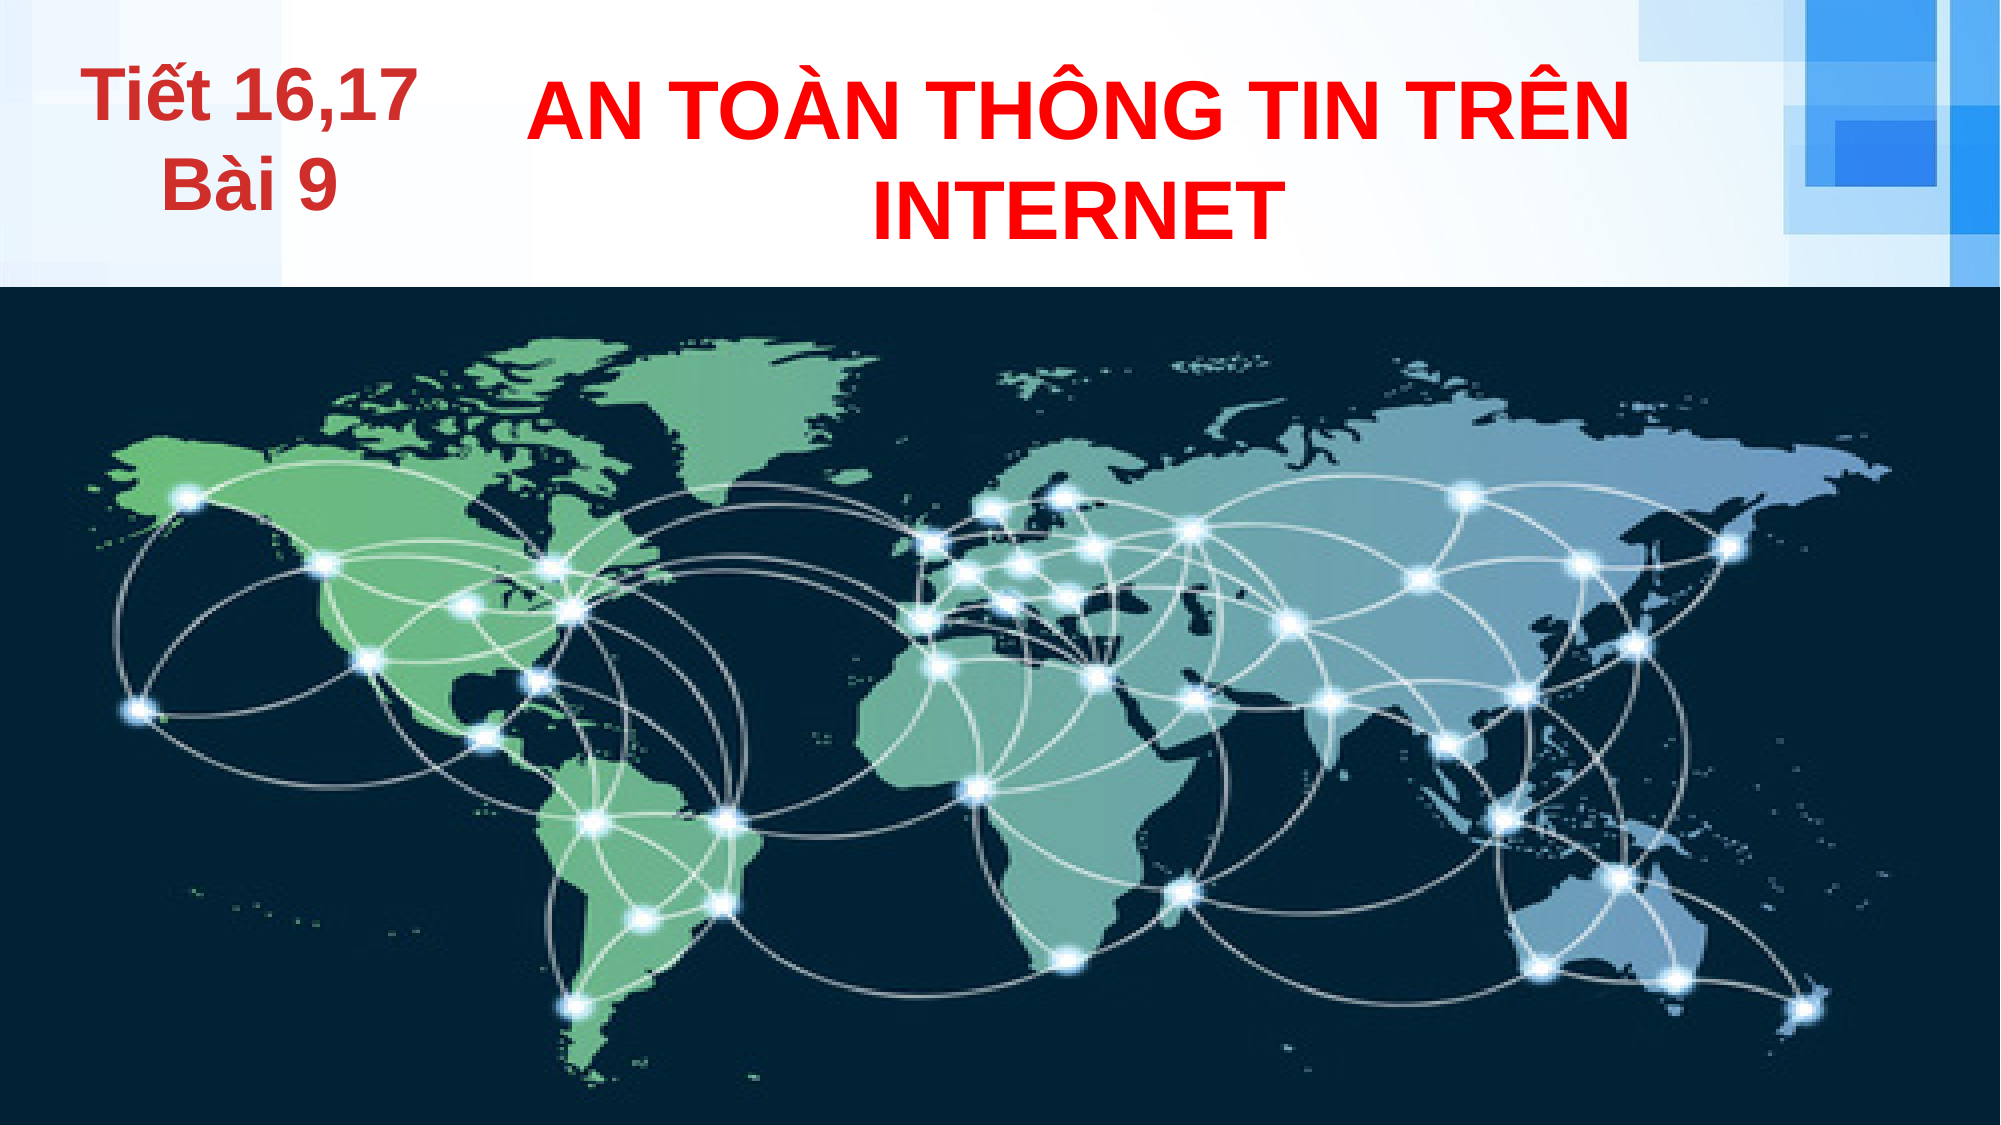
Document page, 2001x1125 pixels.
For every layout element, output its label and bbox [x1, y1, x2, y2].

picture [0, 0, 2001, 1125]
text_box [0, 37, 1833, 267]
